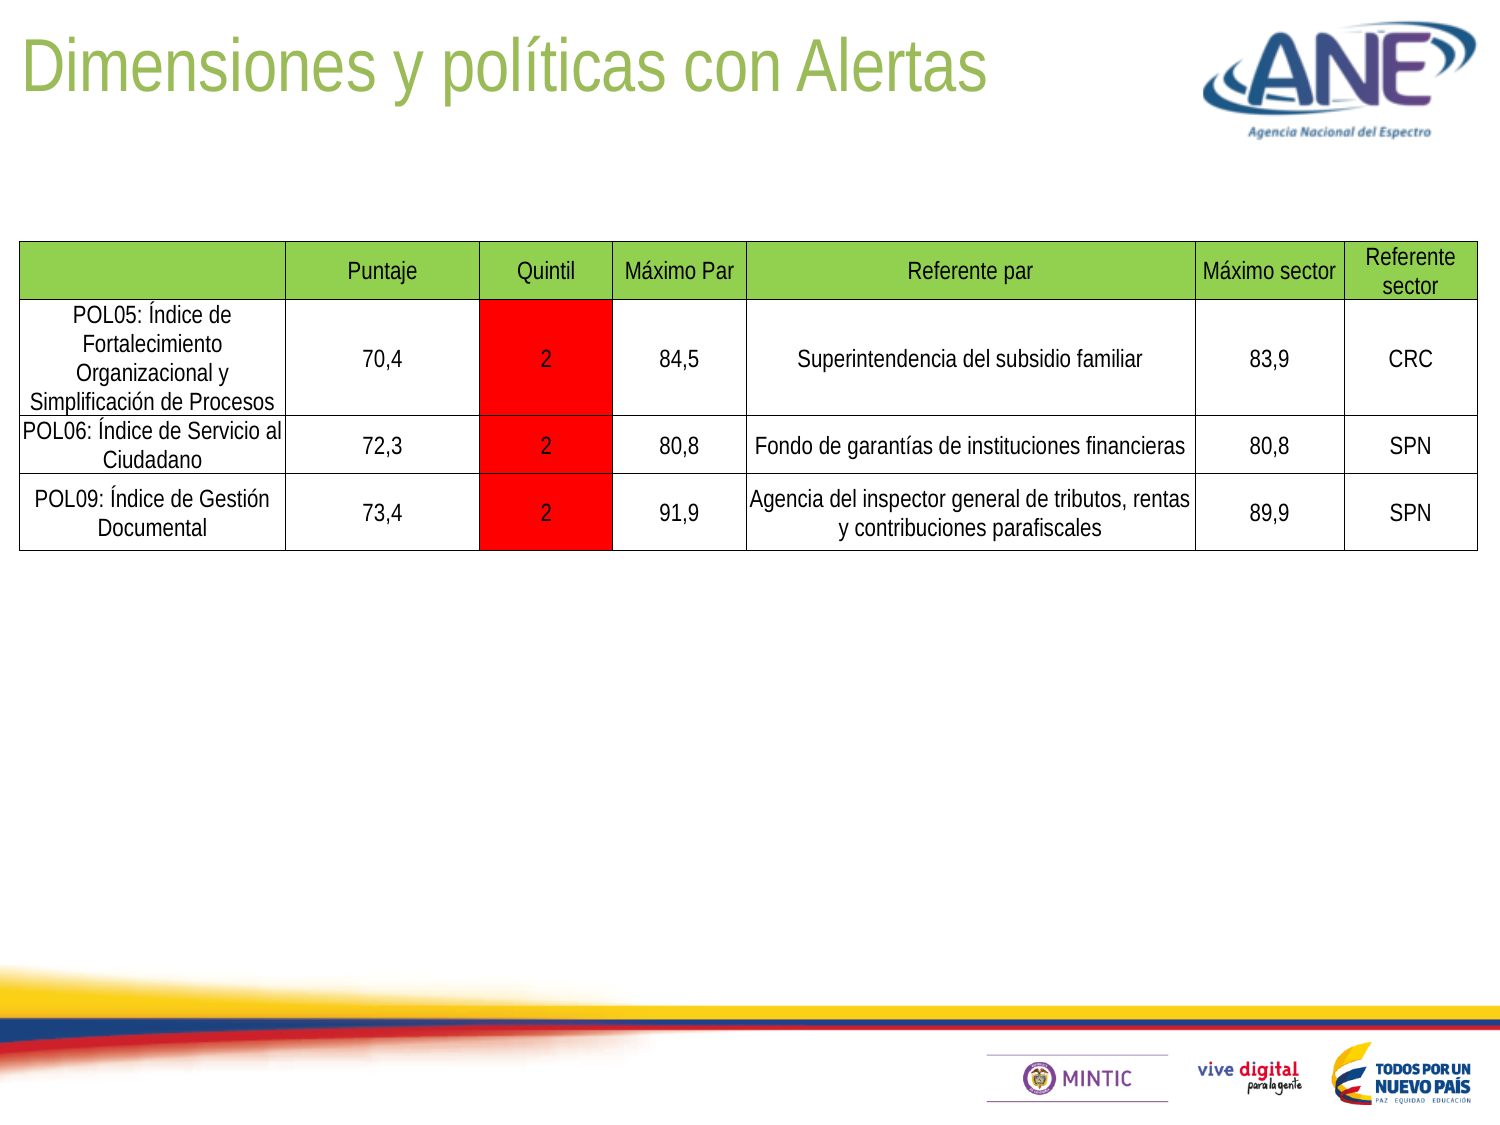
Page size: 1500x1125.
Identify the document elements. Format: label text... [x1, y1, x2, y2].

table_cell 80,8 [613, 416, 746, 473]
table_cell SPN [1345, 474, 1477, 550]
table_cell SPN [1345, 416, 1477, 473]
table_cell Agencia del inspector general de tributos, rentas y contribuciones parafiscales [747, 474, 1195, 550]
table_cell POL06: Índice de Servicio al Ciudadano [20, 416, 285, 473]
table_header Referente par [747, 242, 1195, 299]
table_cell CRC [1345, 300, 1477, 415]
table_cell 72,3 [286, 416, 479, 473]
table_cell POL05: Índice de Fortalecimiento Organizacional y Simplificación de Procesos [20, 300, 285, 415]
table_header Puntaje [286, 242, 479, 299]
table_cell POL09: Índice de Gestión Documental [20, 474, 285, 550]
table_header Referente sector [1345, 242, 1477, 299]
table_cell Superintendencia del subsidio familiar [747, 300, 1195, 415]
table_cell 2 [480, 416, 612, 473]
table_cell 89,9 [1196, 474, 1344, 550]
text_box Dimensiones y políticas con Alertas [6, 8, 1069, 96]
table_cell 70,4 [286, 300, 479, 415]
table_header Máximo sector [1196, 242, 1344, 299]
table_cell 91,9 [613, 474, 746, 550]
table_cell Fondo de garantías de instituciones financieras [747, 416, 1195, 473]
table_cell 73,4 [286, 474, 479, 550]
table_header Quintil [480, 242, 612, 299]
table_cell 2 [480, 300, 612, 415]
table_cell 80,8 [1196, 416, 1344, 473]
table_cell 84,5 [613, 300, 746, 415]
picture [0, 965, 1500, 1105]
table_cell 2 [480, 474, 612, 550]
table_header [20, 242, 285, 299]
picture [1202, 8, 1495, 160]
table_header Máximo Par [613, 242, 746, 299]
table_cell 83,9 [1196, 300, 1344, 415]
